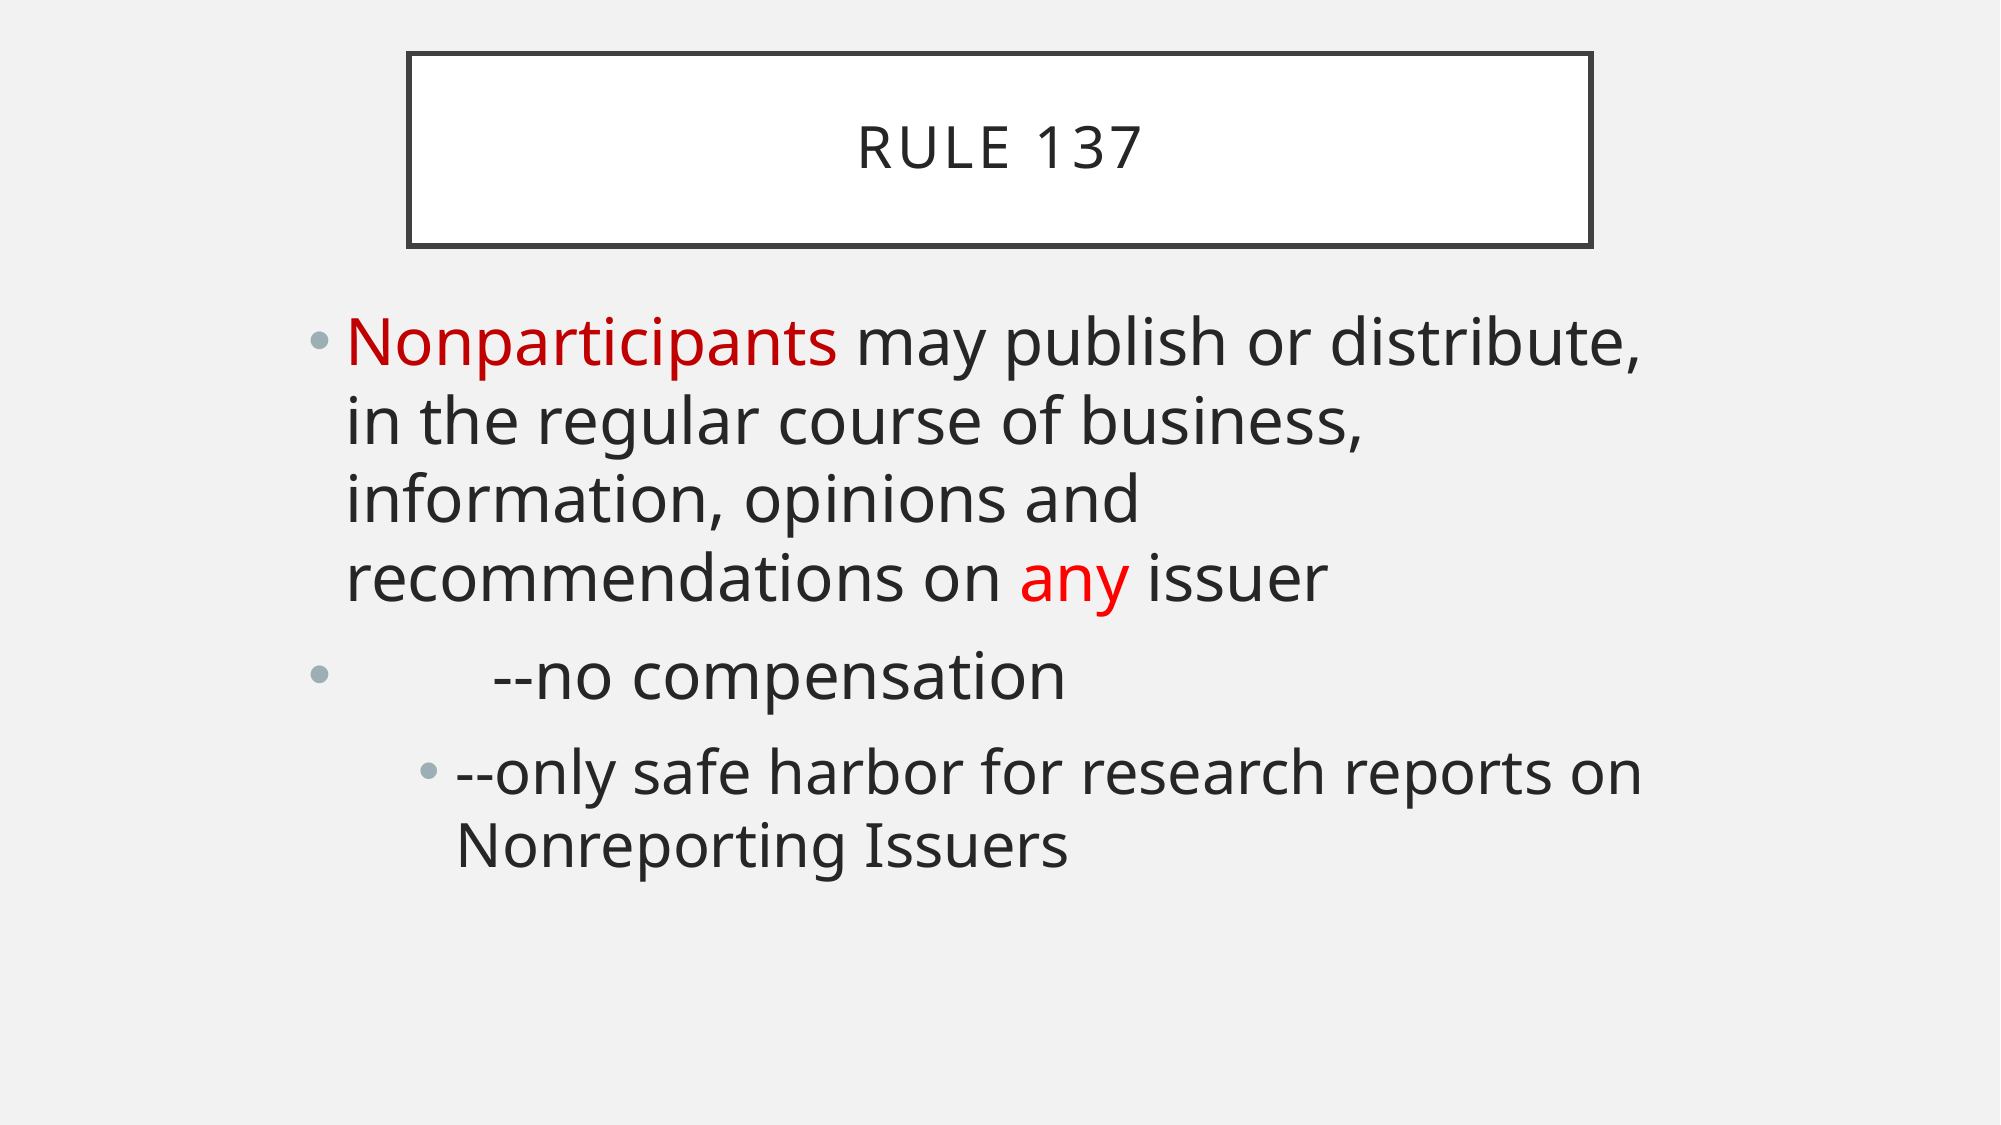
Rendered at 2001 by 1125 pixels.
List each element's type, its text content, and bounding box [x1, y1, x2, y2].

title Rule 137 [406, 51, 1594, 249]
list Nonparticipants may publish or distribute, in the regular course of business, information, opinions and recommendations on any issuer --no compensation --only safe harbor for research reports on Nonreporting Issuers [293, 292, 1707, 890]
